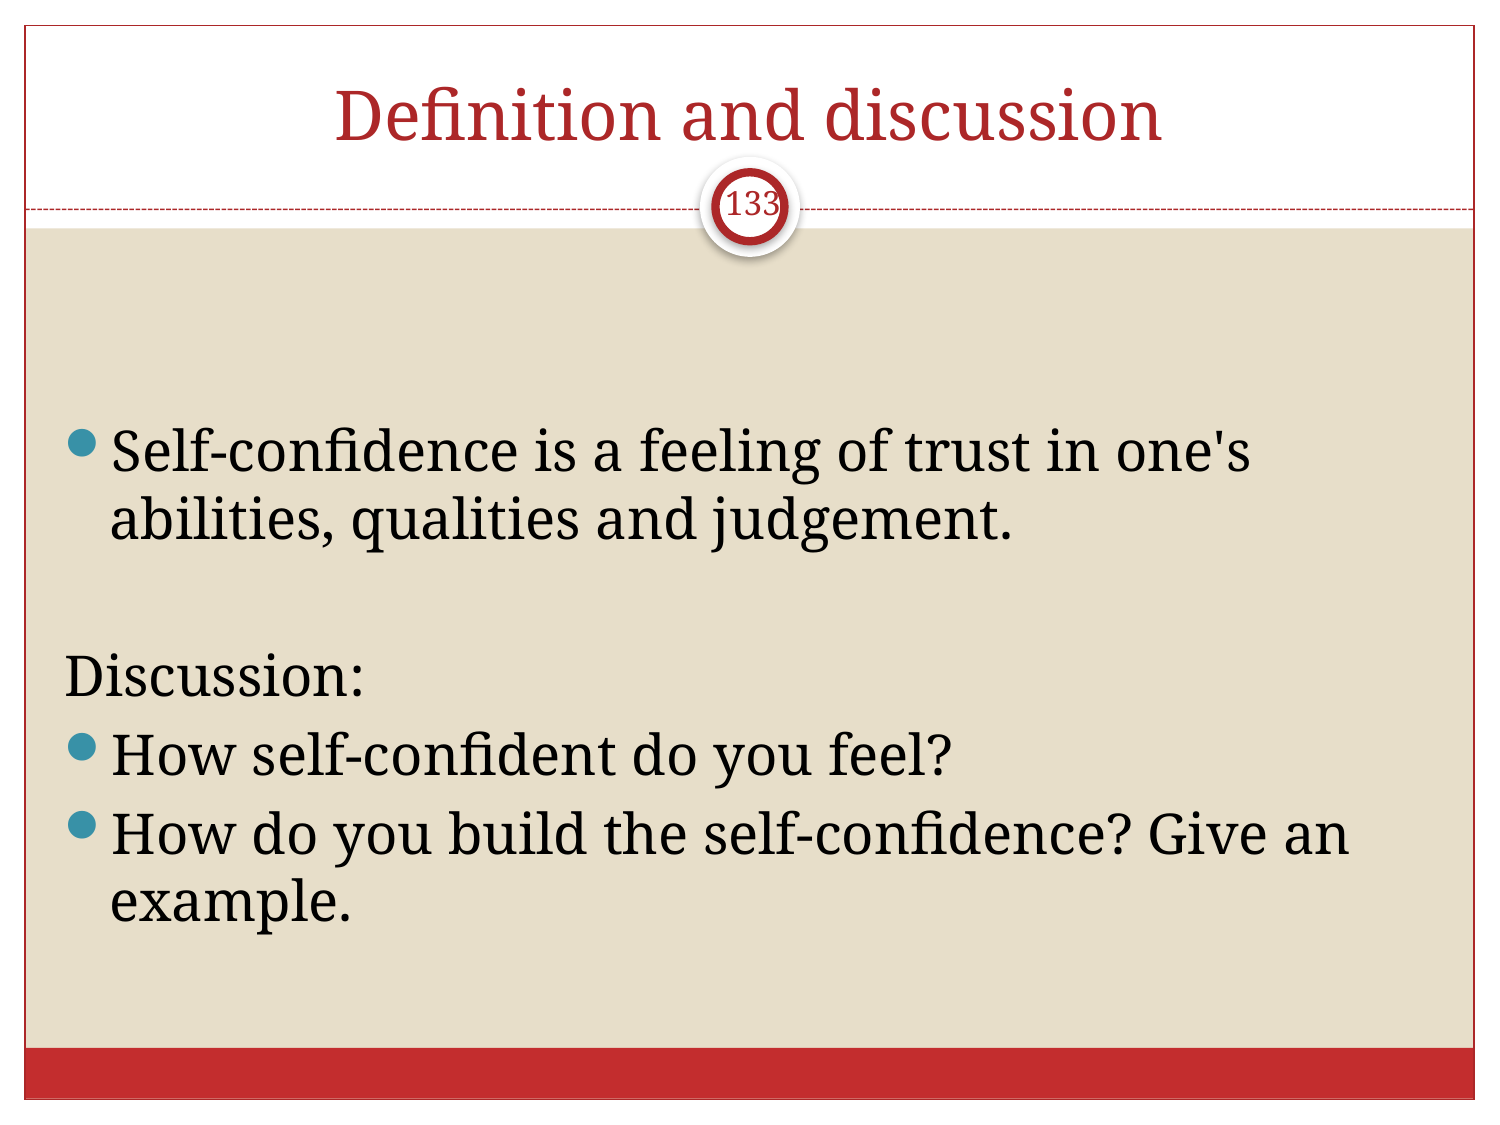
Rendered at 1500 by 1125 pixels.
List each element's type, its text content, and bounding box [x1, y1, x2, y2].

title Definition and discussion [49, 37, 1450, 162]
list Self-confidence is a feeling of trust in one's abilities, qualities and judgement. Discussion: How self-confident do you feel? How do you build the self-confidence? Give an example. [49, 250, 1445, 1001]
slide_number 133 [715, 168, 791, 241]
